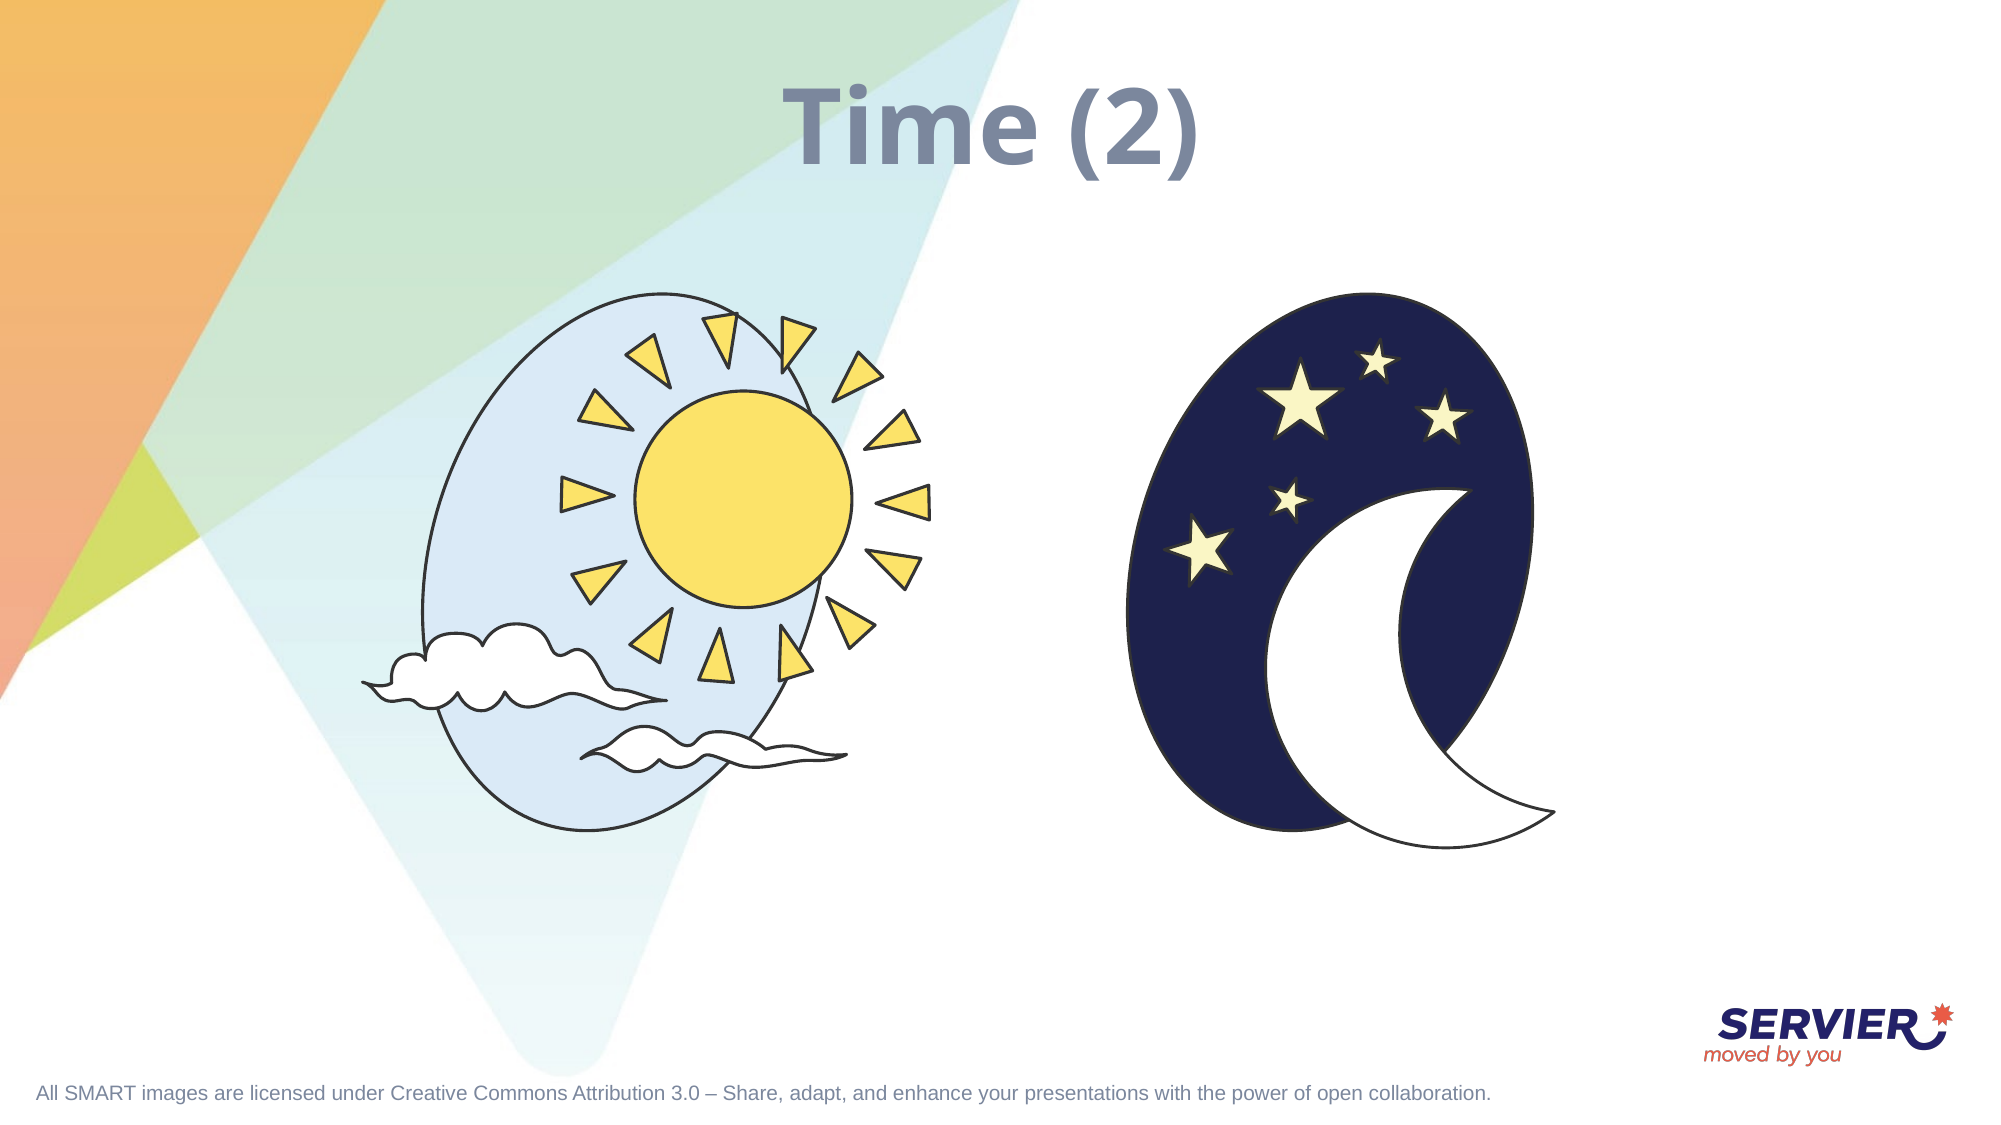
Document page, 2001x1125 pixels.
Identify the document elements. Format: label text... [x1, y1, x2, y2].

picture [0, 0, 2001, 1125]
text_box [362, 268, 930, 856]
title Time (2) [54, 12, 1926, 232]
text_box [1099, 268, 1561, 856]
